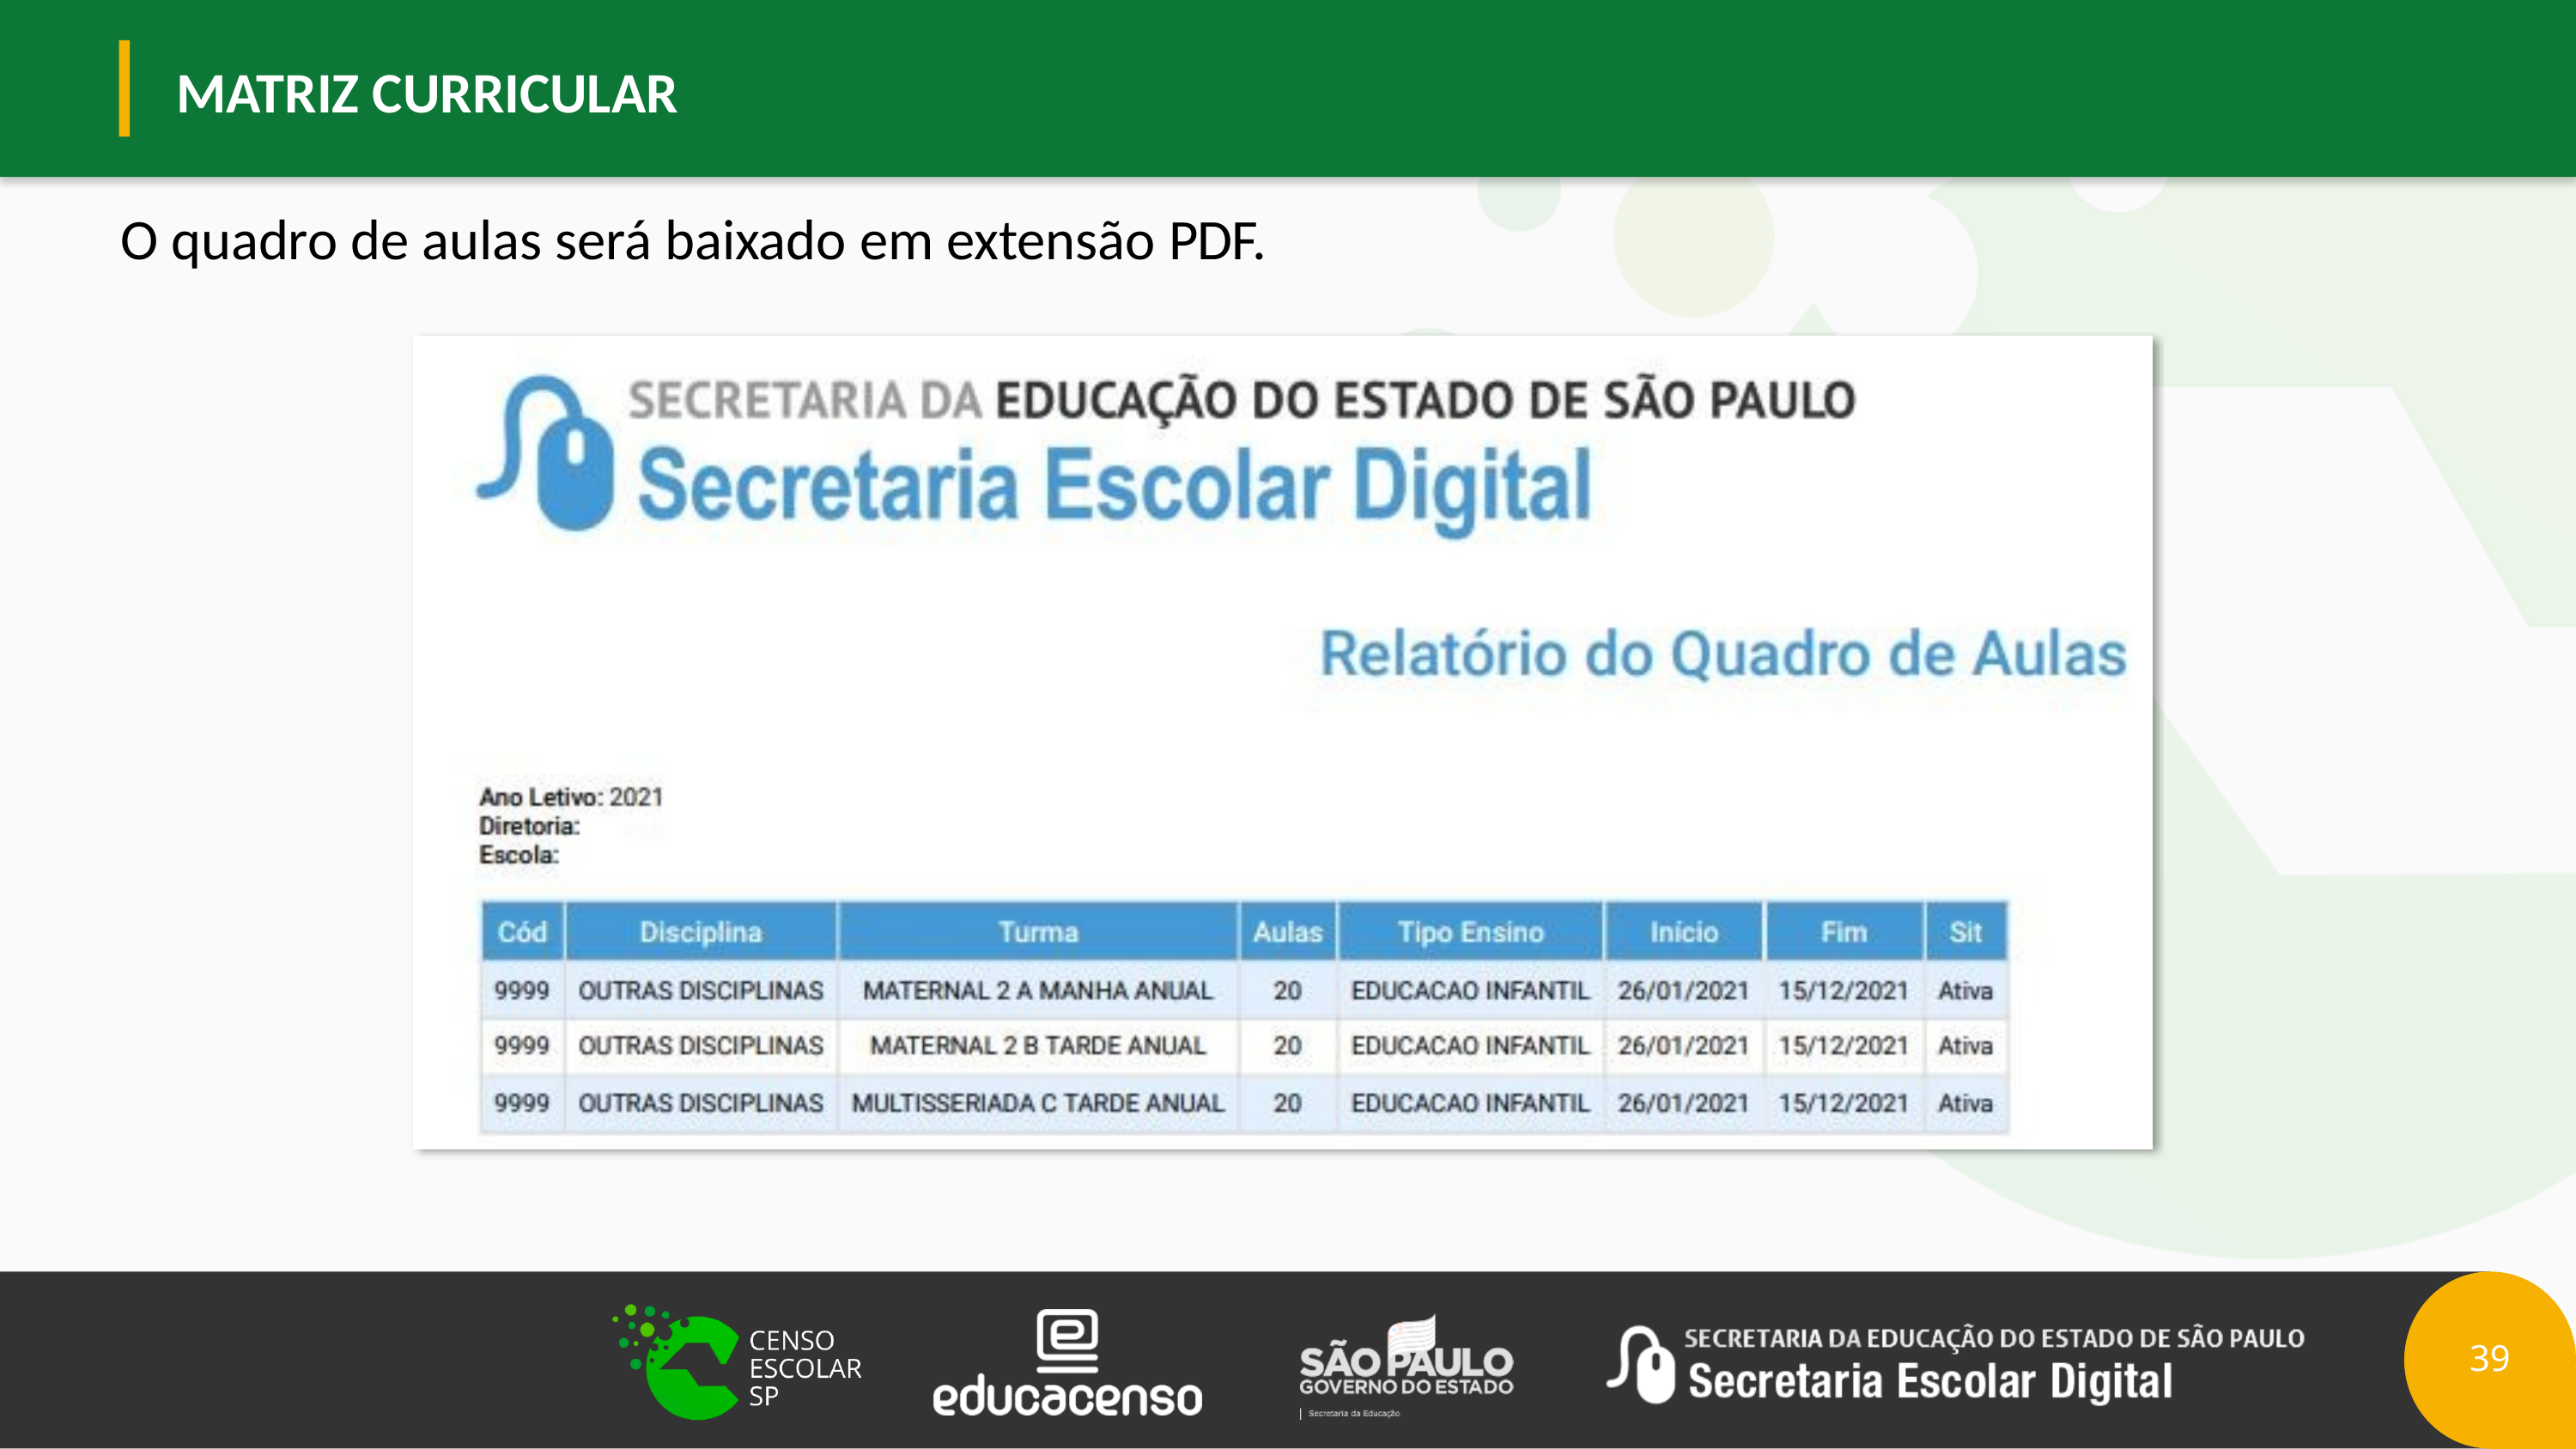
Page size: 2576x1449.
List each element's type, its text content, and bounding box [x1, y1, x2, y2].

picture [413, 335, 2153, 1149]
slide_number 39 [2403, 1334, 2576, 1386]
picture [601, 1293, 870, 1437]
text_box O quadro de aulas será baixado em extensão PDF. [118, 201, 2458, 272]
